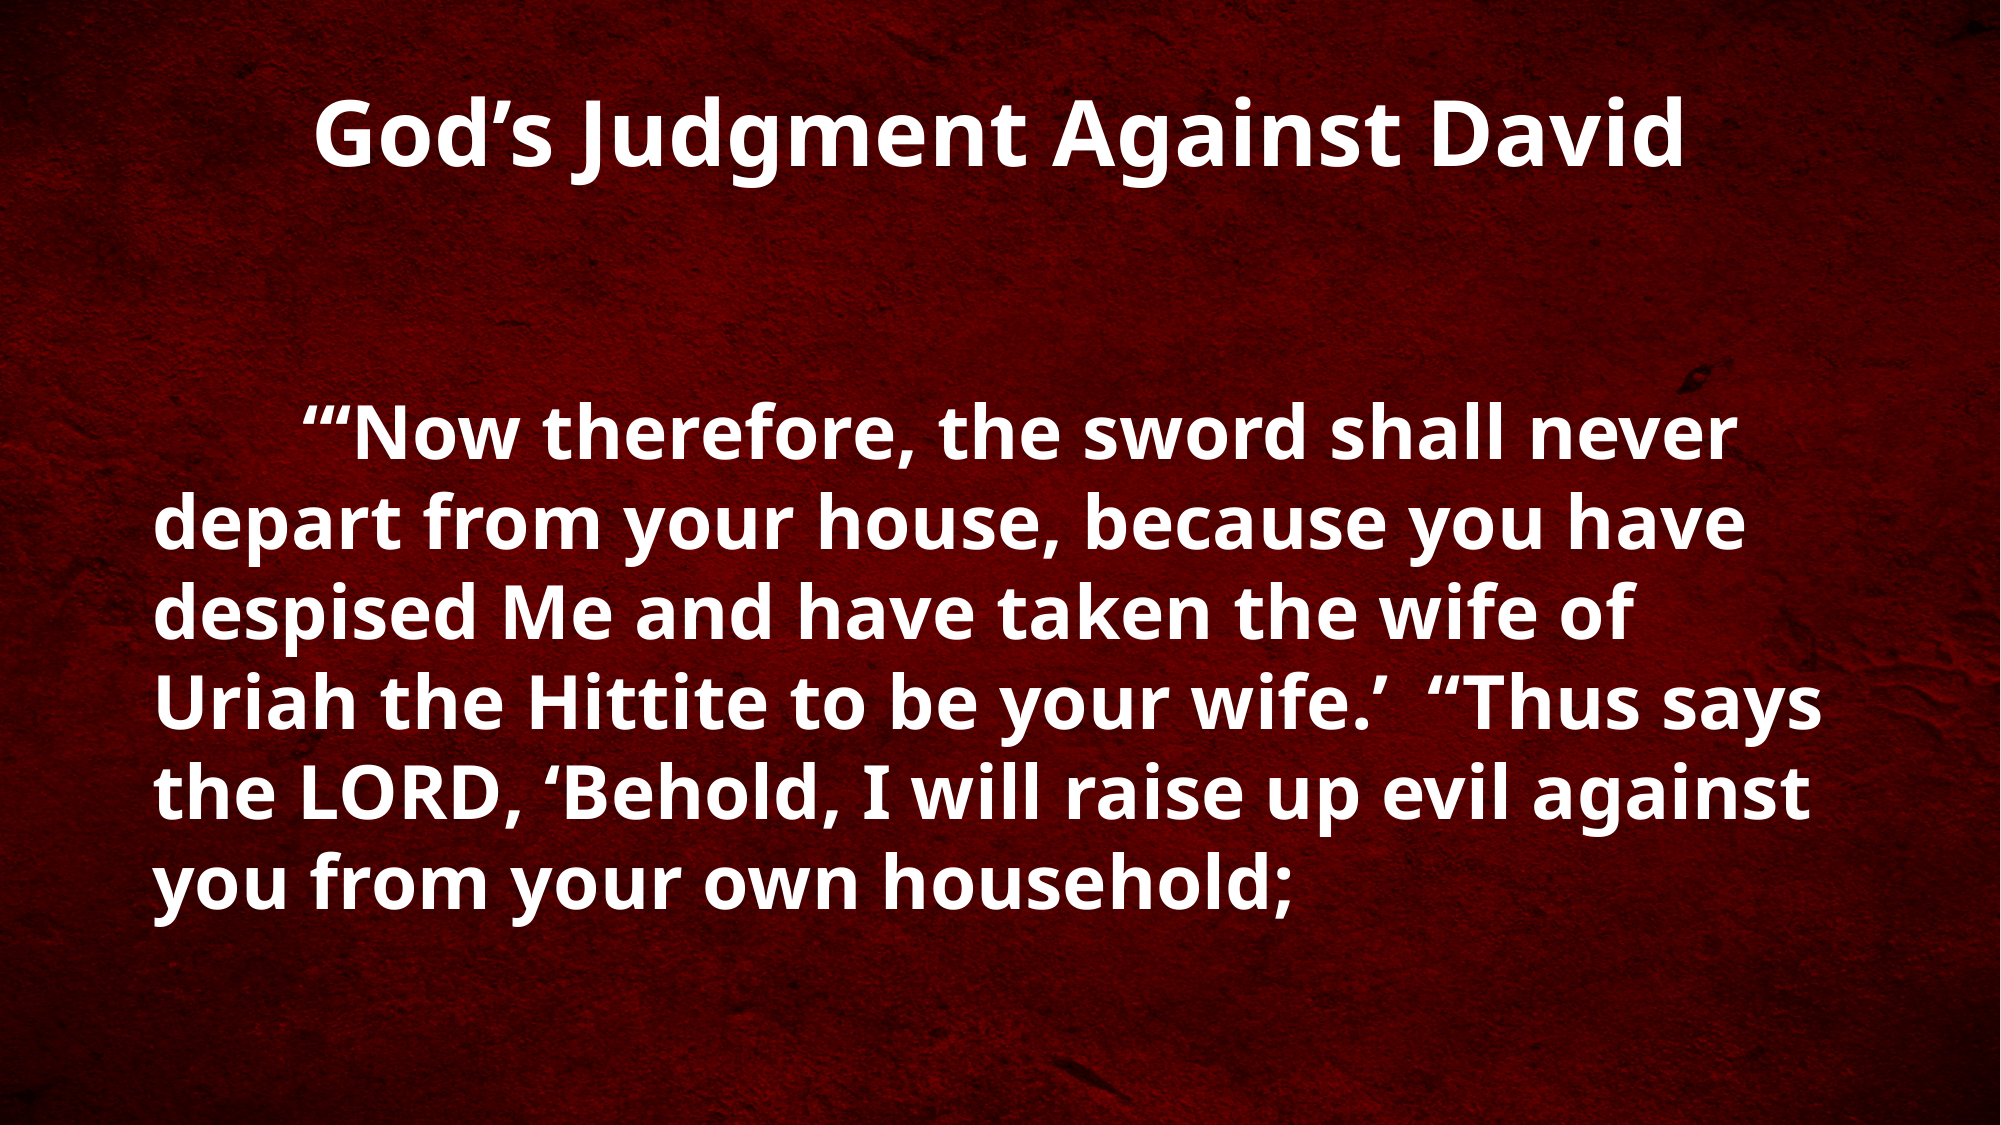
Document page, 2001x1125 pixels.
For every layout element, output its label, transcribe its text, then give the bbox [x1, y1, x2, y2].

text_box “‘Now therefore, the sword shall never depart from your house, because you have despised Me and have taken the wife of Uriah the Hittite to be your wife.’ “Thus says the Lord, ‘Behold, I will raise up evil against you from your own household; [137, 376, 1863, 932]
picture [0, 0, 2001, 1125]
title God’s Judgment Against David [137, 27, 1863, 245]
